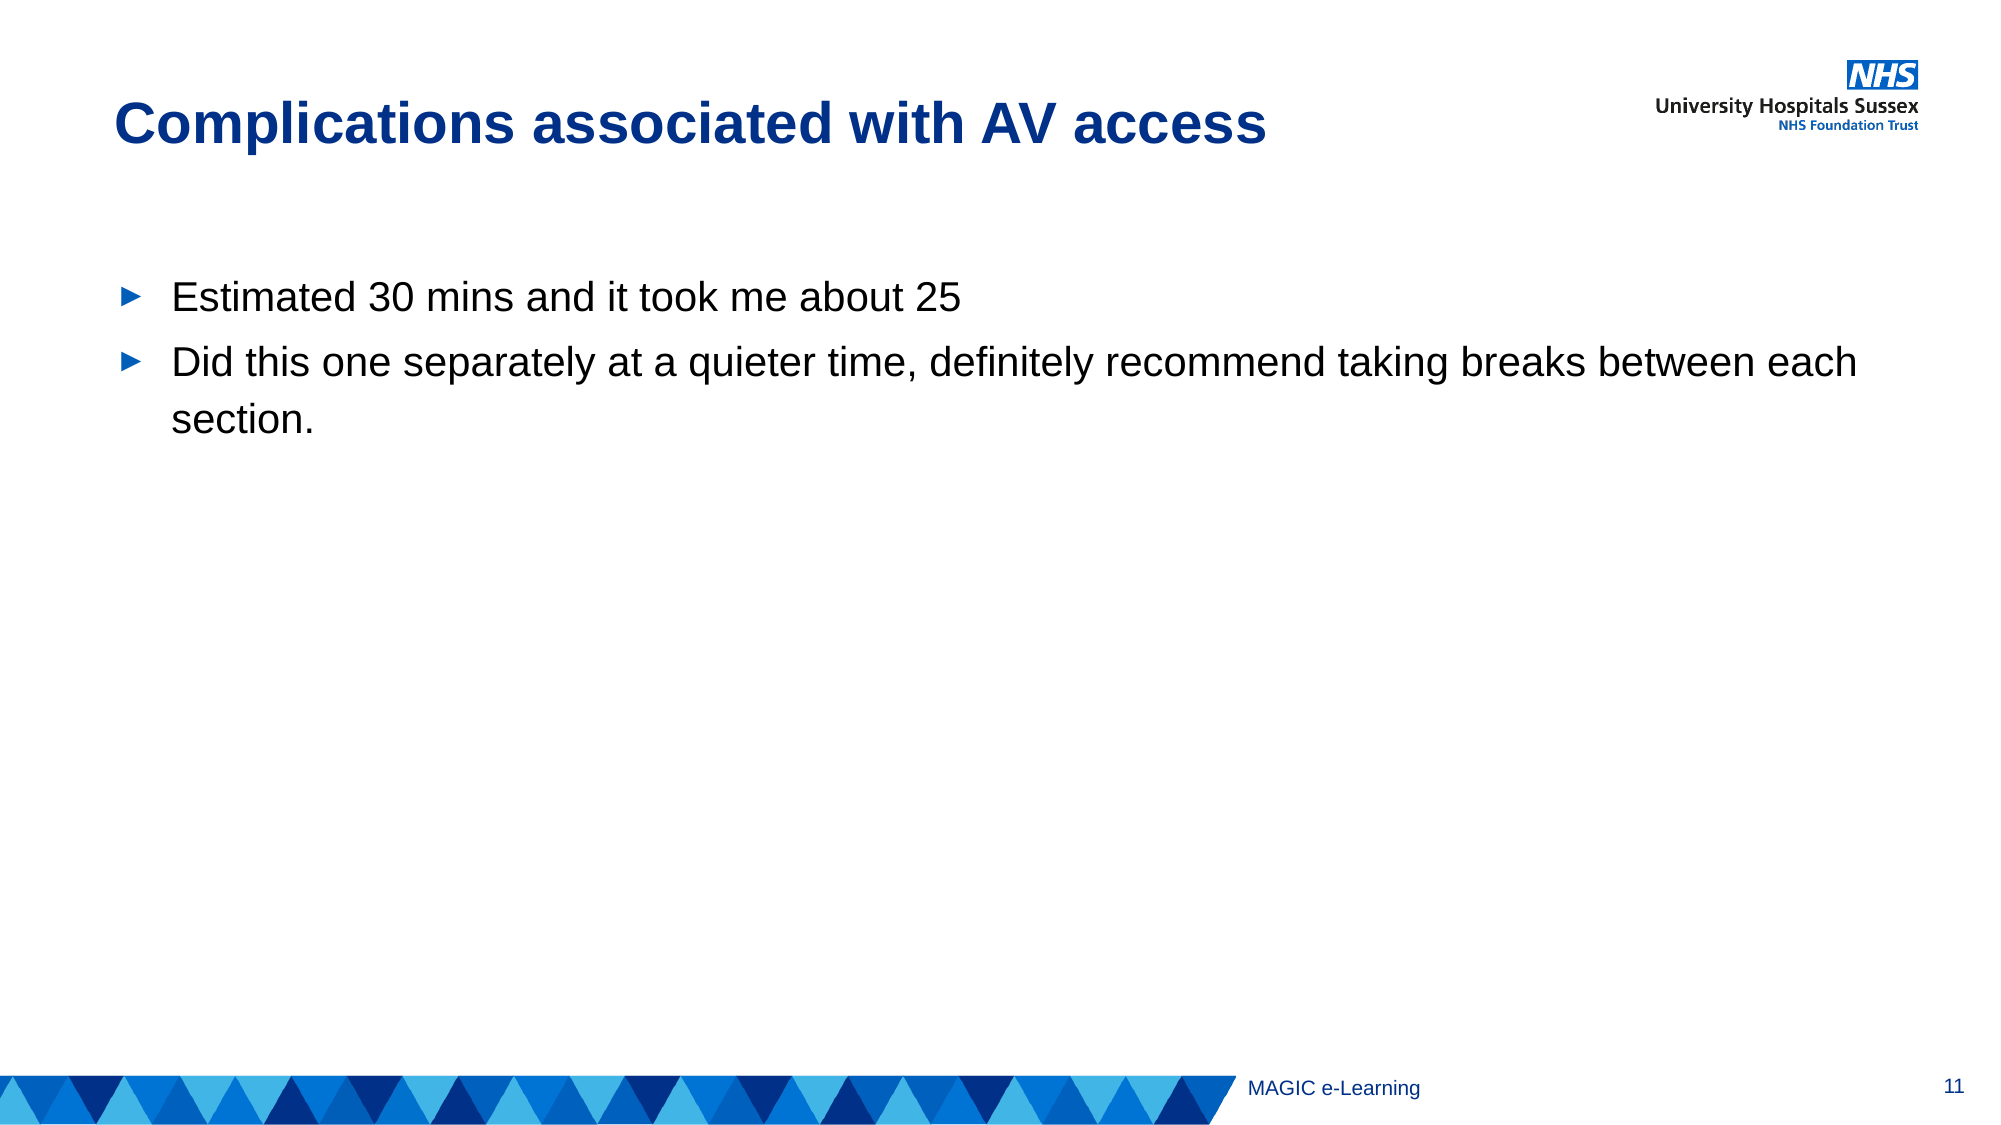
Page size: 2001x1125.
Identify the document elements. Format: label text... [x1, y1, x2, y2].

slide_number 11 [1899, 1065, 1980, 1125]
title Complications associated with AV access [99, 45, 1378, 195]
picture [0, 1075, 1232, 1125]
list Estimated 30 mins and it took me about 25 Did this one separately at a quieter time, definitely recommend taking breaks between each section. [99, 255, 1900, 1005]
picture [1648, 60, 1919, 158]
footer MAGIC e-Learning [1232, 1066, 1629, 1125]
